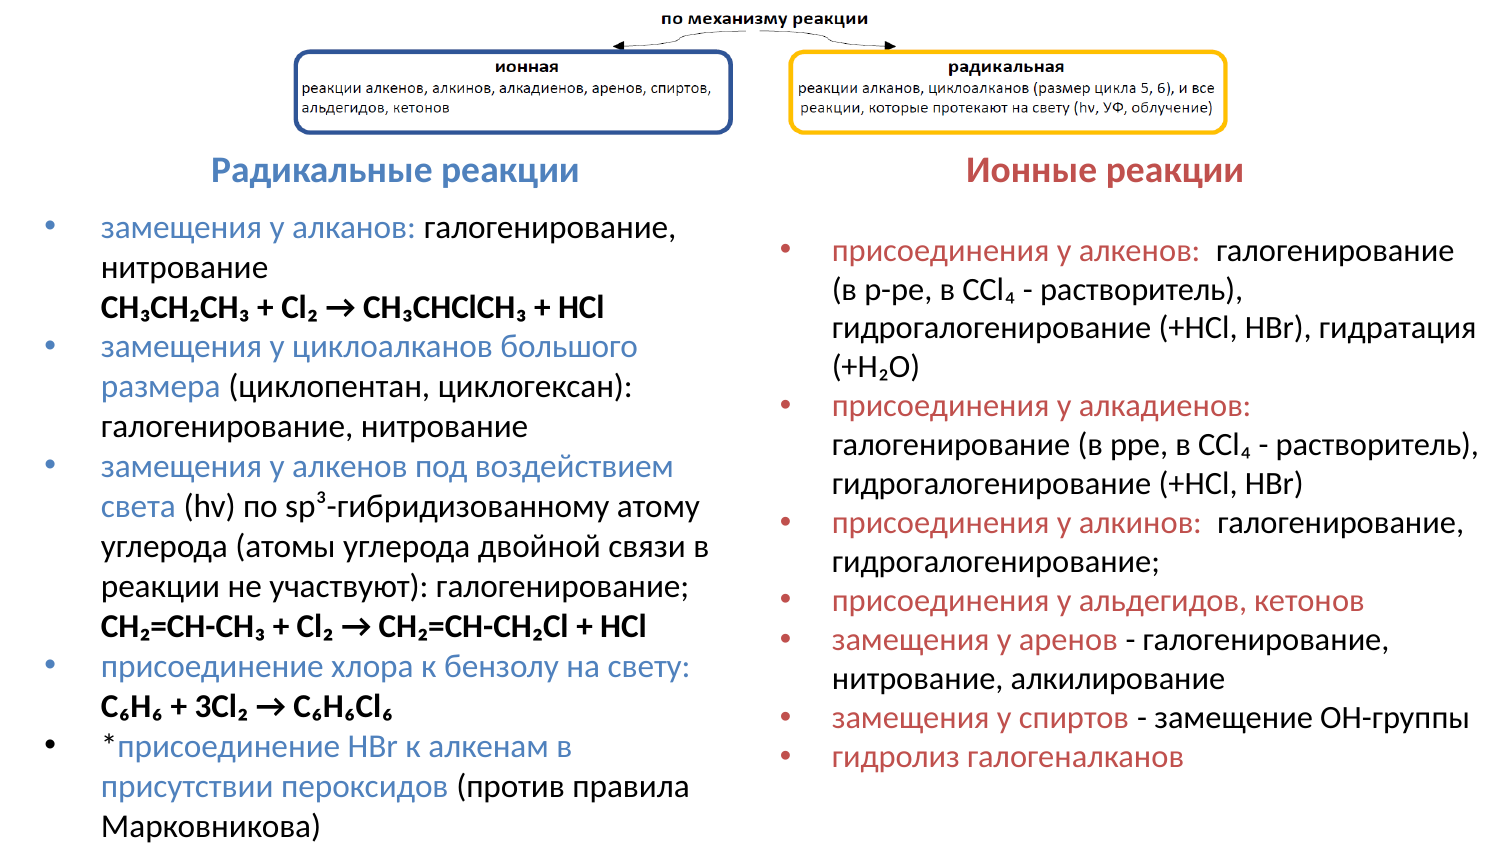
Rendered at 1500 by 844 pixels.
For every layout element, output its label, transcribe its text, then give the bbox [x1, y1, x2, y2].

list Ионные реакции [785, 138, 1425, 198]
picture [277, 8, 1253, 163]
list присоединения у алкенов: галогенирование (в р-ре, в ССl₄ - растворитель), гидрогалогенирование (+HCl, HBr), гидратация (+H₂O) присоединения у алкадиенов: галогенирование (в рре, в ССl₄ - растворитель), гидрогалогенирование (+HCl, HBr) присоединения у алкинов: галогенирование, гидрогалогенирование; присоединения у альдегидов, кетонов замещения у аренов - галогенирование, нитрование, алкилирование замещения у спиртов - замещение ОН-группы гидролиз галогеналканов [764, 221, 1500, 836]
list замещения у алканов: галогенирование, нитрование CH₃CH₂CH₃ + Cl₂ → CH₃CHClCH₃ + HCl замещения у циклоалканов большого размера (циклопентан, циклогексан): галогенирование, нитрование замещения у алкенов под воздействием света (hv) по sp³-гибридизованному атому углерода (атомы углерода двойной связи в реакции не участвуют): галогенирование; CH₂=CH-CH₃ + Cl₂ → CH₂=CH-CH₂Cl + HCl присоединение хлора к бензолу на свету: C₆H₆ + 3Cl₂ → C₆H₆Cl₆ *присоединение HBr к алкенам в присутствии пероксидов (против правила Марковникова) [29, 197, 765, 824]
list Радикальные реакции [53, 150, 738, 197]
